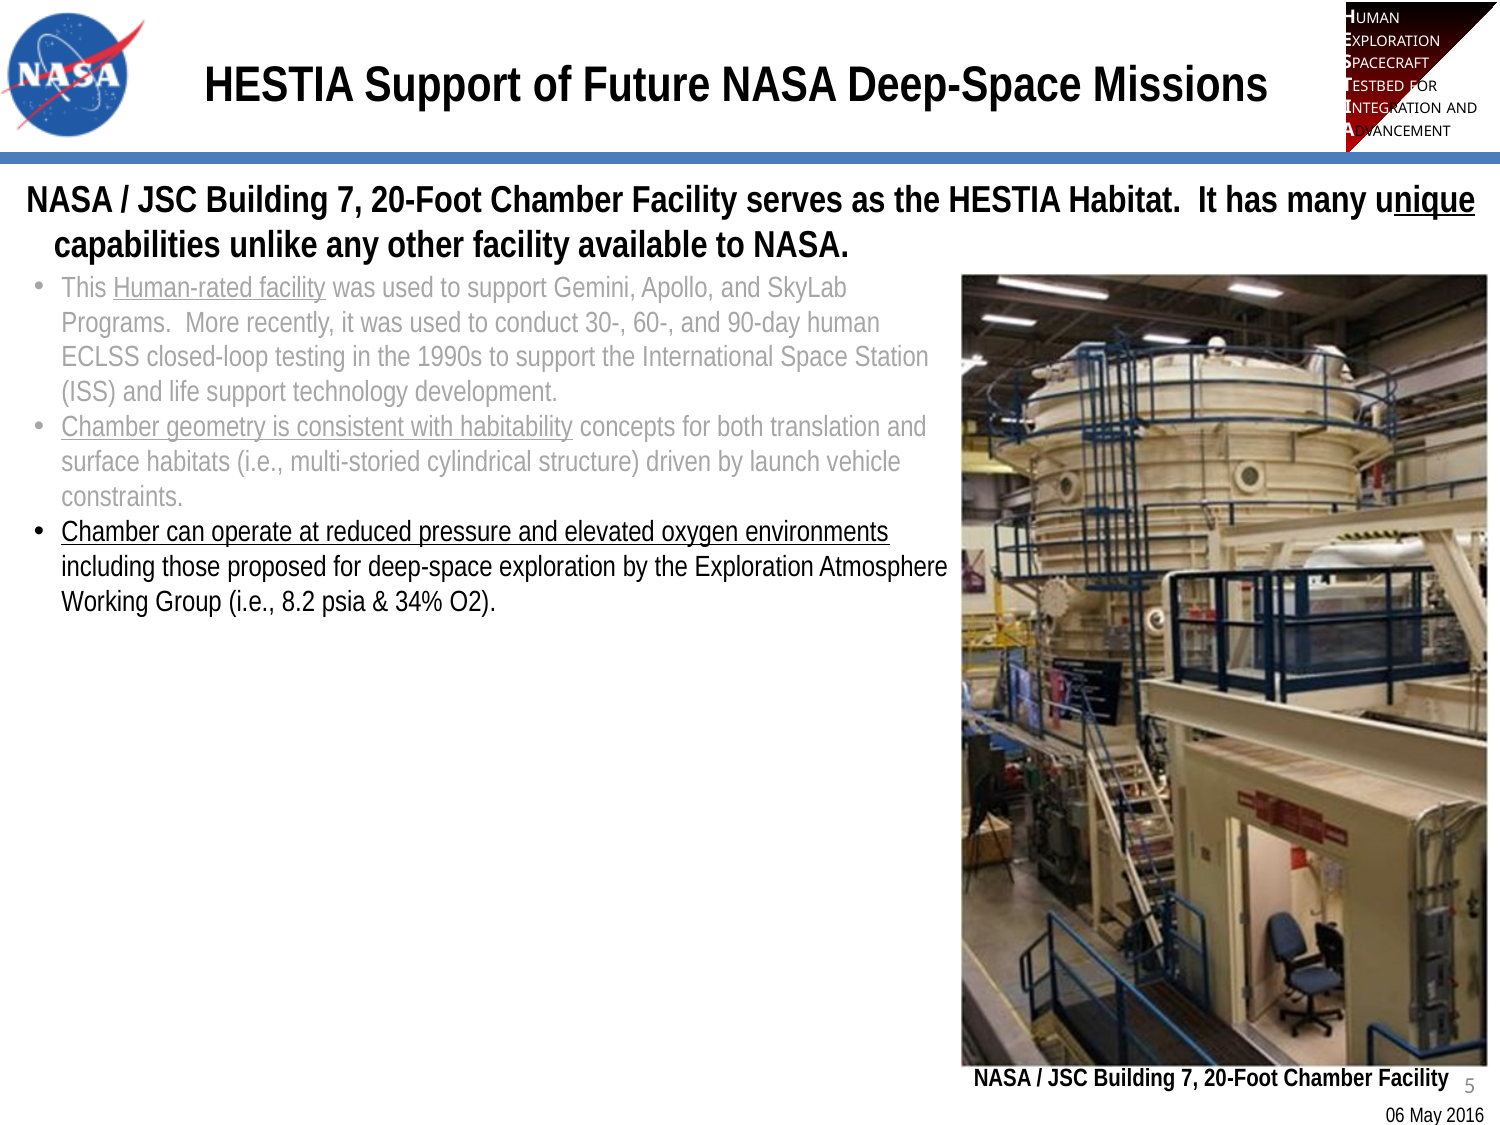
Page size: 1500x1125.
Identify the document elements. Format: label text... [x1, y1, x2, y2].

picture [959, 273, 1490, 1068]
text_box NASA / JSC Building 7, 20-Foot Chamber Facility serves as the HESTIA Habitat. It has many unique capabilities unlike any other facility available to NASA. [11, 167, 1491, 273]
text_box NASA / JSC Building 7, 20-Foot Chamber Facility [946, 1054, 1140, 1099]
text_box HESTIA Support of Future NASA Deep-Space Missions [189, 43, 1284, 119]
text_box This Human-rated facility was used to support Gemini, Apollo, and SkyLab Programs. More recently, it was used to conduct 30-, 60-, and 90-day human ECLSS closed-loop testing in the 1990s to support the International Space Station (ISS) and life support technology development. Chamber geometry is consistent with habitability concepts for both translation and surface habitats (i.e., multi-storied cylindrical structure) driven by launch vehicle constraints. Chamber can operate at reduced pressure and elevated oxygen environments including those proposed for deep-space exploration by the Exploration Atmosphere Working Group (i.e., 8.2 psia & 34% O2). [0, 260, 965, 625]
picture [0, 12, 146, 138]
slide_number 5 [1140, 1074, 1491, 1115]
